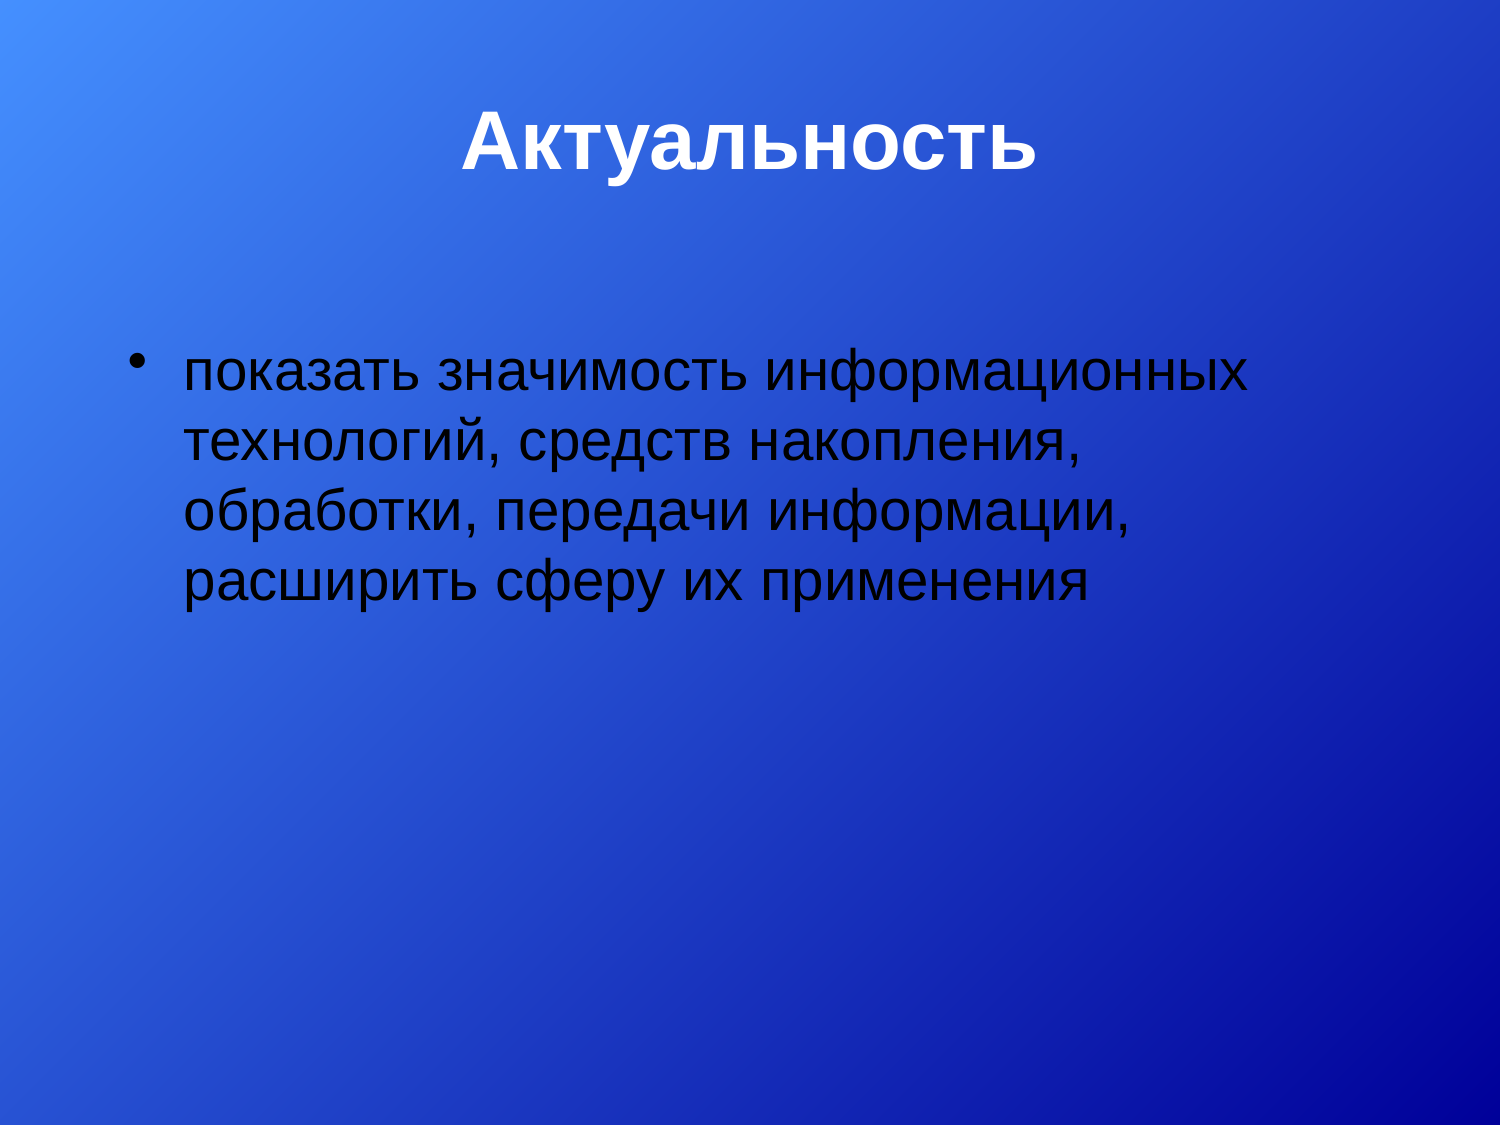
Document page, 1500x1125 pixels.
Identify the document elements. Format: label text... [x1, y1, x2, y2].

list показать значимость информационных технологий, средств накопления, обработки, передачи информации, расширить сферу их применения [112, 324, 1388, 1001]
title Актуальность [111, 42, 1388, 231]
